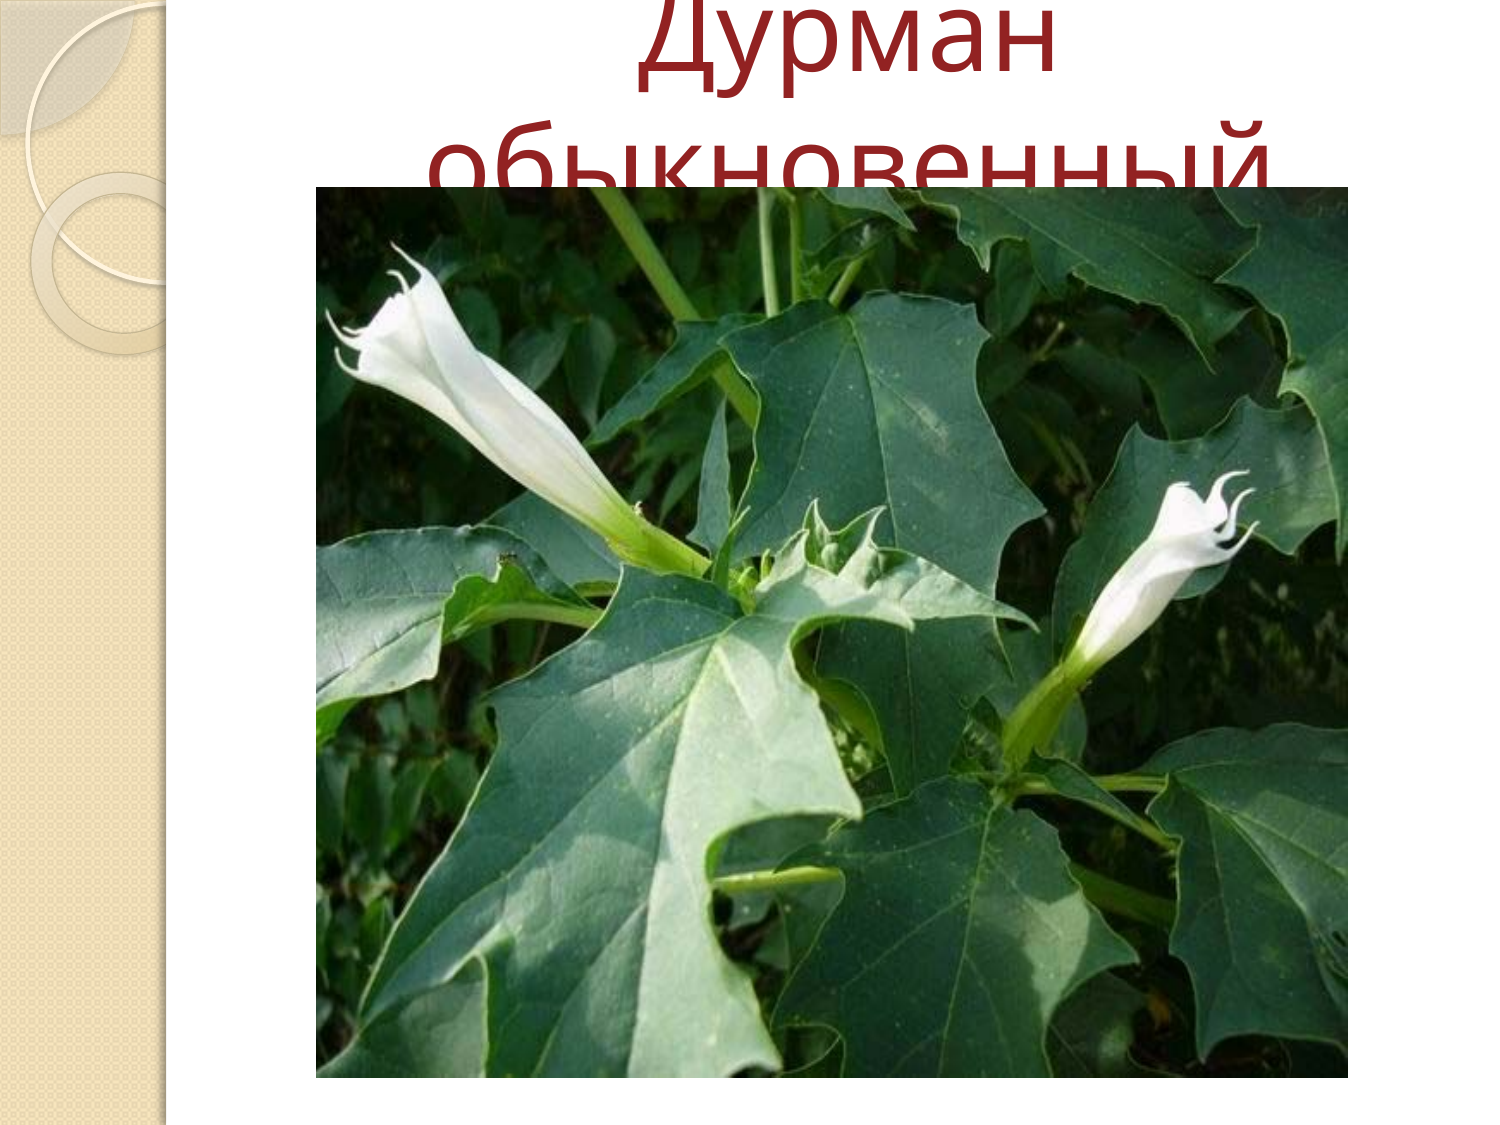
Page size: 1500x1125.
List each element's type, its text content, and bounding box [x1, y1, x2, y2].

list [316, 187, 1348, 1079]
title Дурман обыкновенный [235, 0, 1466, 188]
